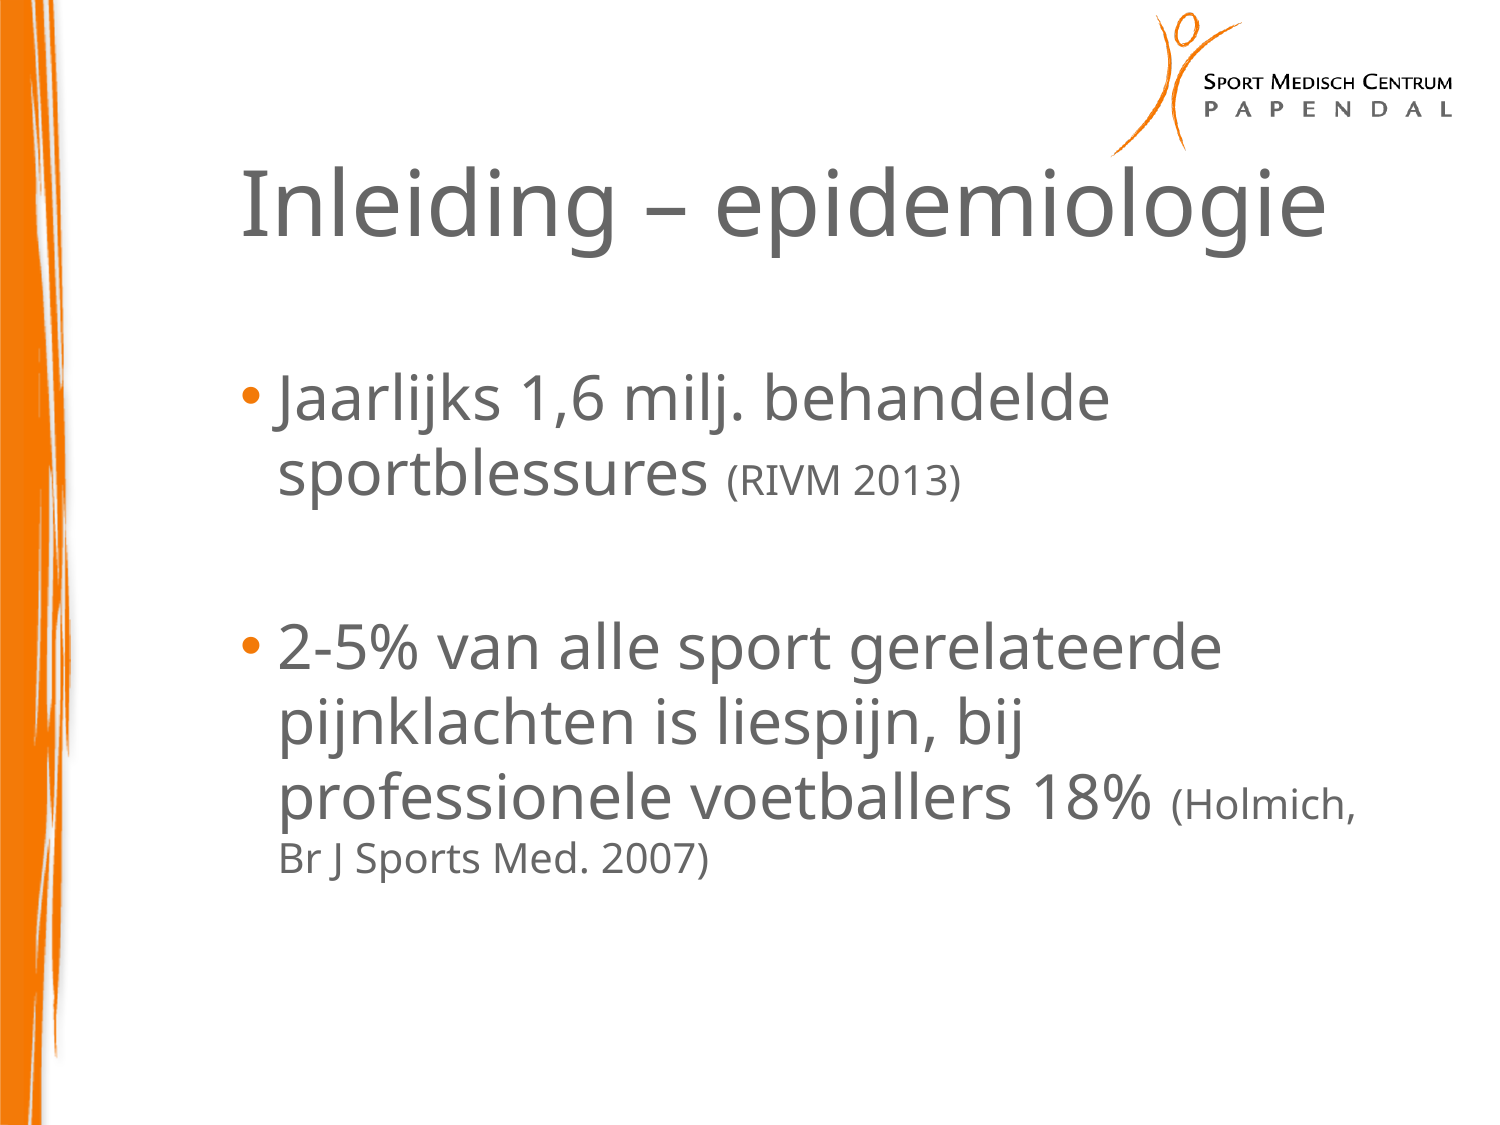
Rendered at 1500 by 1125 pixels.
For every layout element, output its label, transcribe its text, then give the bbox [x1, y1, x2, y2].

picture [0, 0, 1500, 1125]
title Inleiding – epidemiologie [225, 125, 1425, 275]
list Jaarlijks 1,6 milj. behandelde sportblessures (RIVM 2013) 2-5% van alle sport gerelateerde pijnklachten is liespijn, bij professionele voetballers 18% (Holmich, Br J Sports Med. 2007) [225, 350, 1425, 1005]
